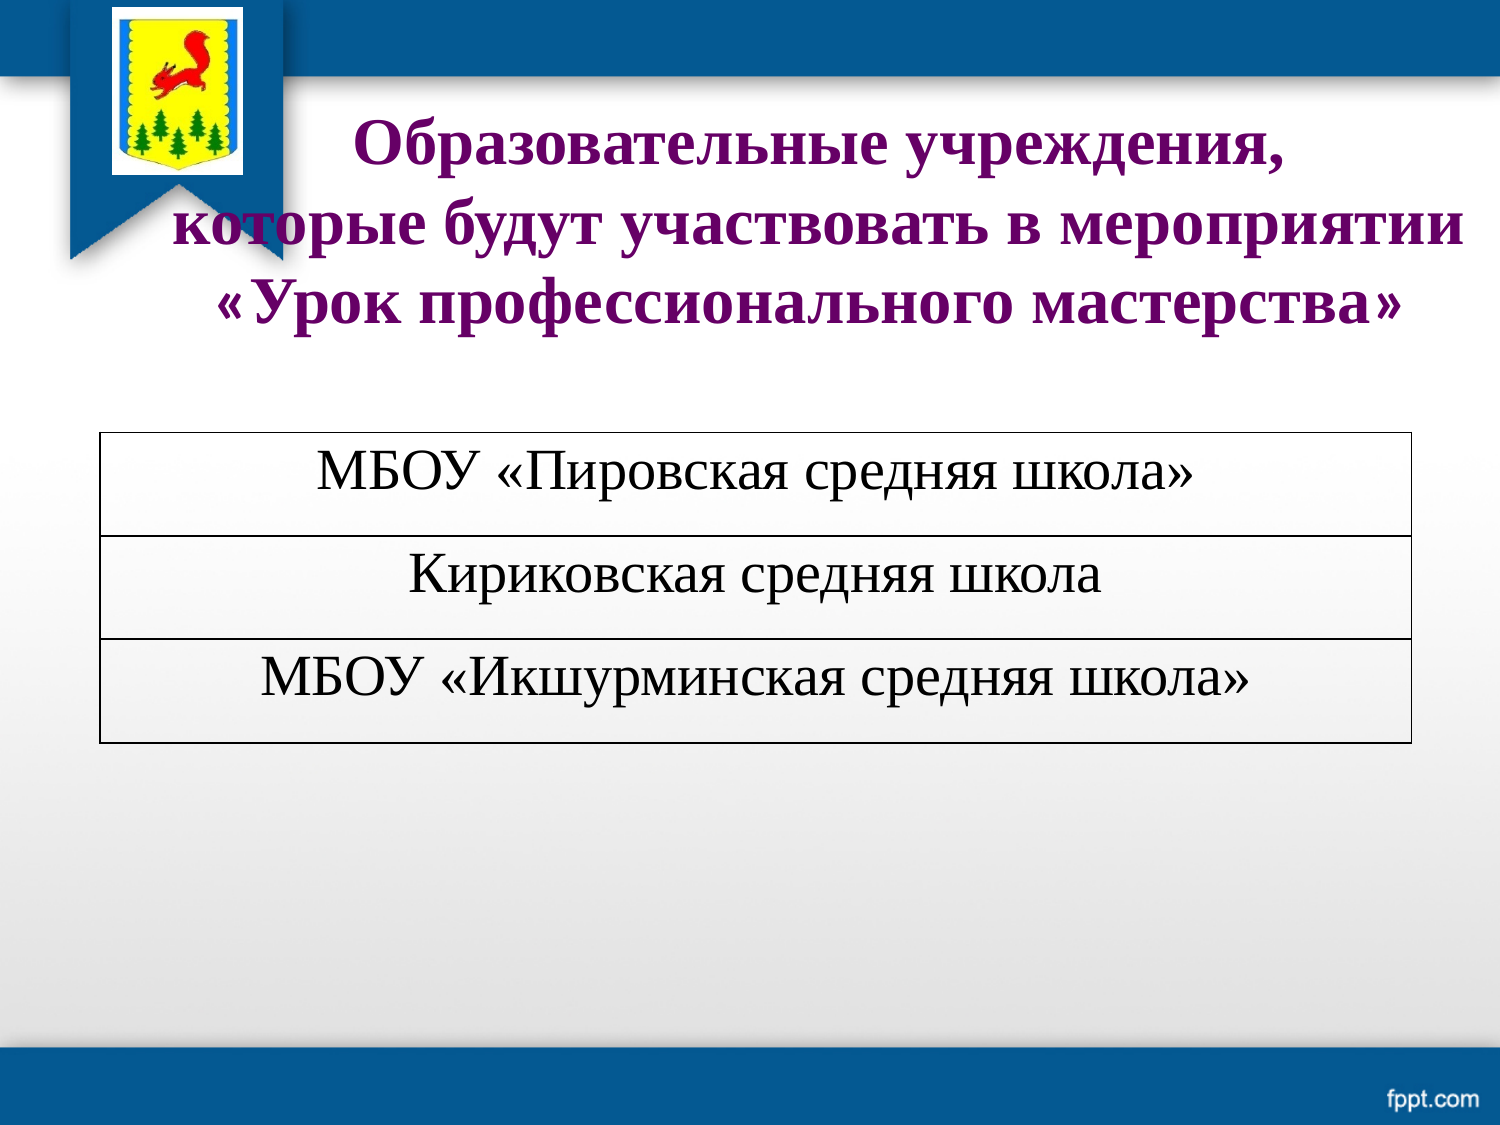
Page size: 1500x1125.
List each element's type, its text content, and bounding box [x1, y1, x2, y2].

table_cell Кириковская средняя школа [101, 537, 1411, 638]
table_cell МБОУ «Икшурминская средняя школа» [101, 640, 1411, 742]
text_box Образовательные учреждения, которые будут участвовать в мероприятии «Урок профессионального мастерства» [64, 90, 1500, 345]
picture [0, 0, 1500, 1125]
table_header МБОУ «Пировская средняя школа» [101, 433, 1411, 535]
